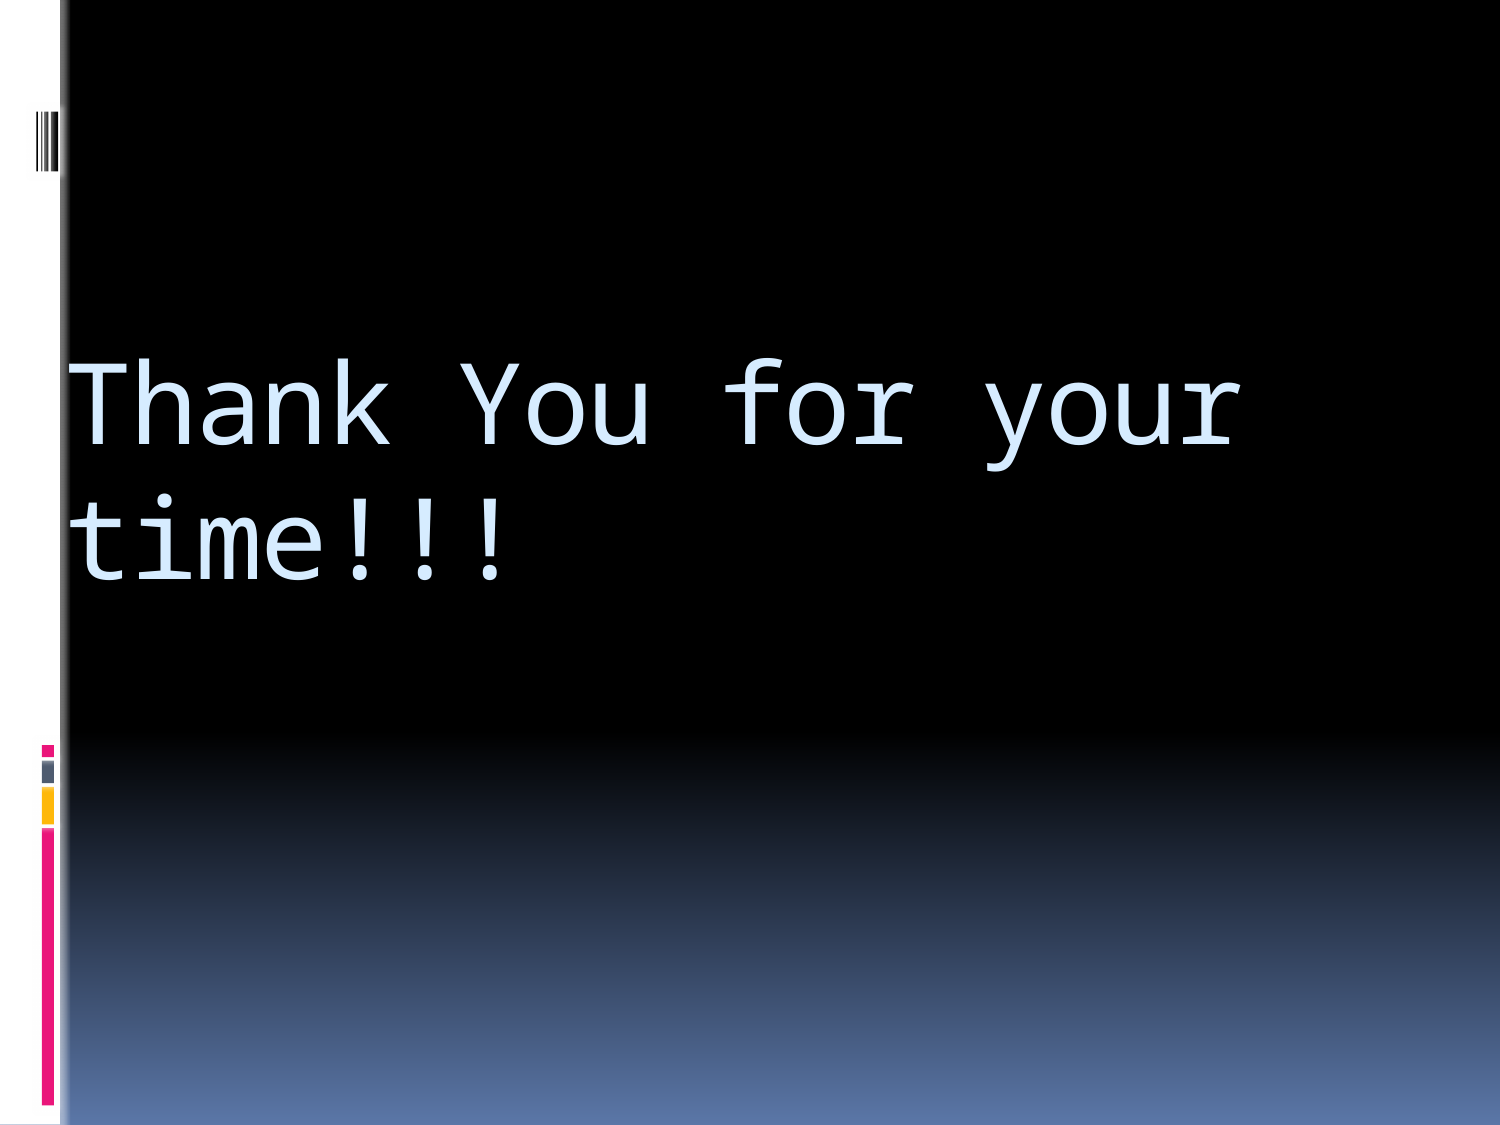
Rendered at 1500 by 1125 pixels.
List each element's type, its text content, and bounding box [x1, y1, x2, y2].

title Thank You for your time!!! [50, 324, 1500, 788]
